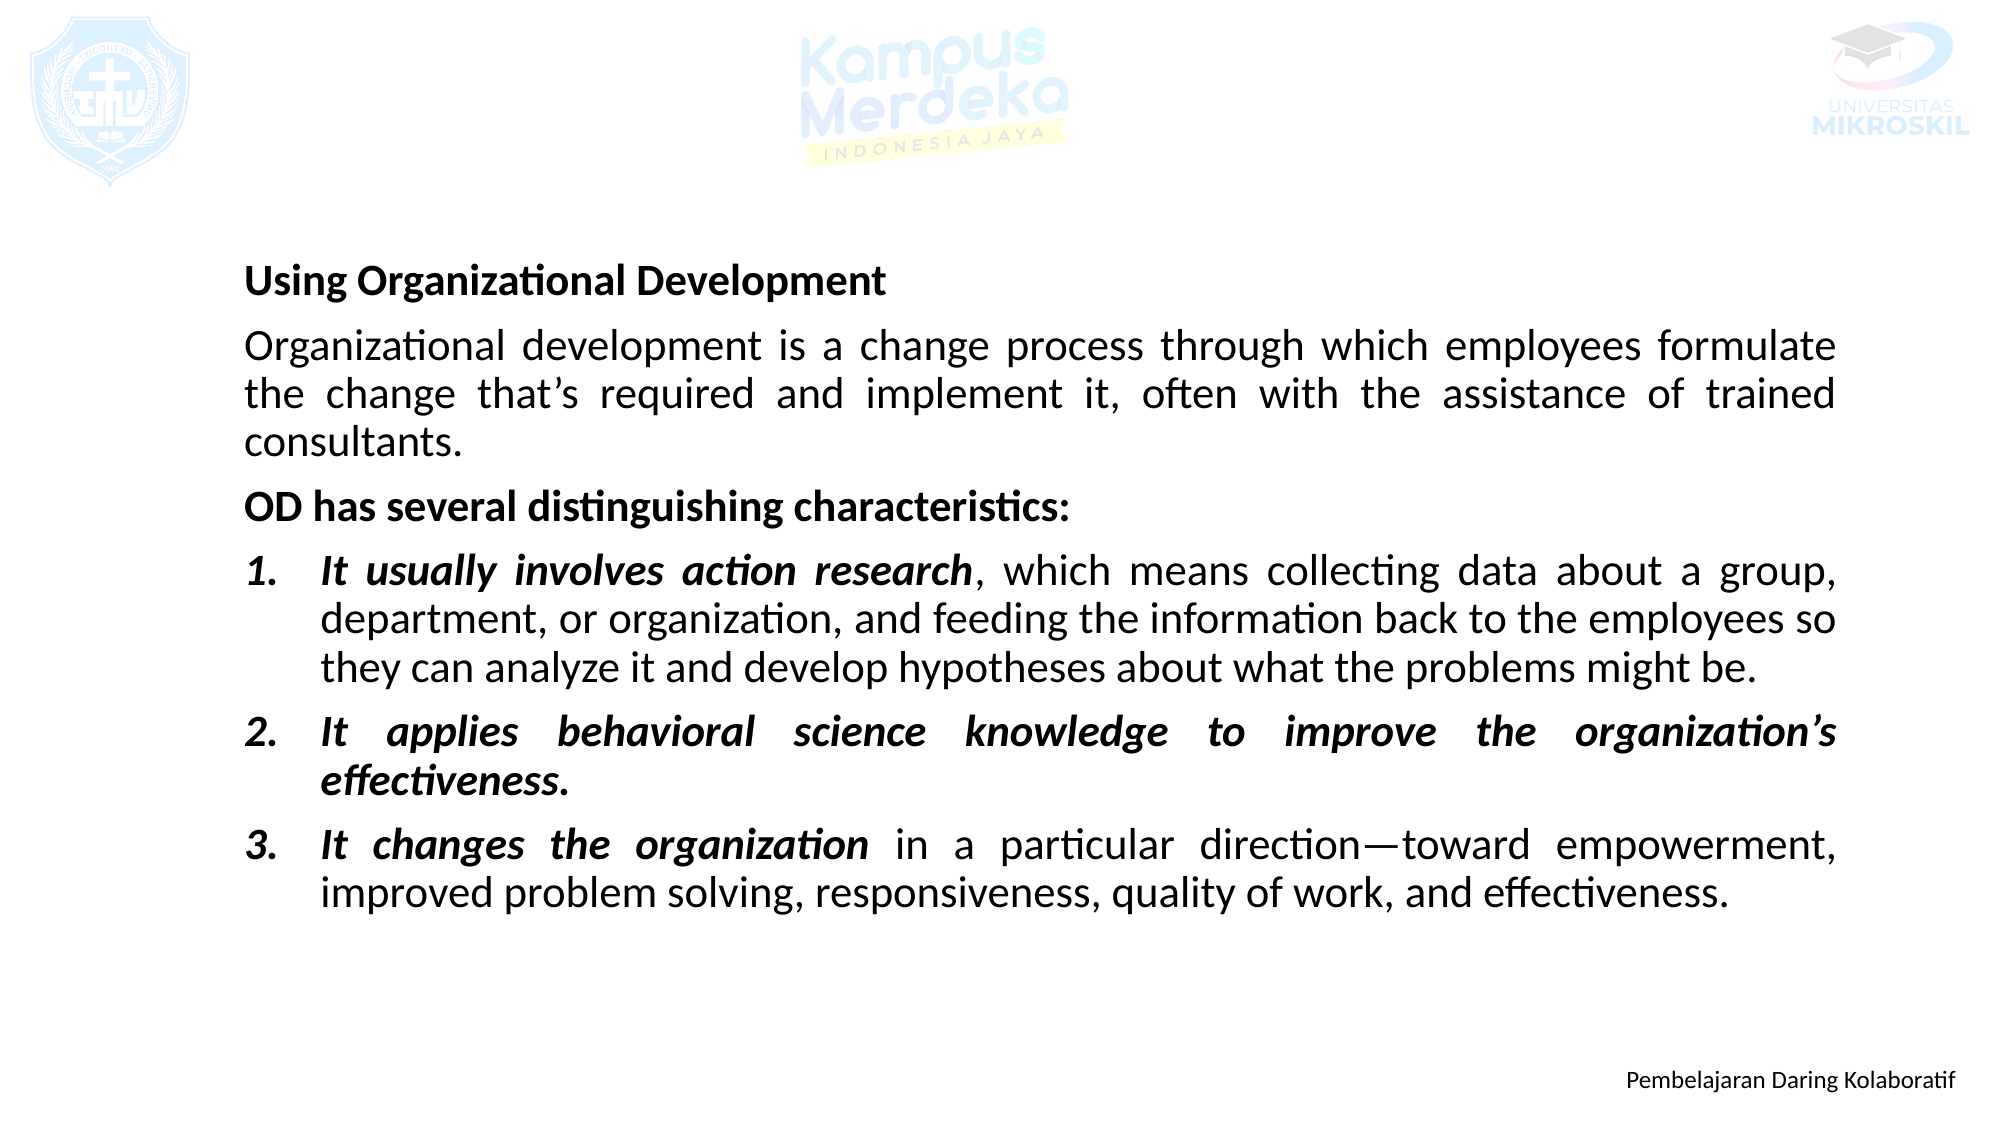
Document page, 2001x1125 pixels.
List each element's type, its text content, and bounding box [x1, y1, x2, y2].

list Using Organizational Development Organizational development is a change process through which employees formulate the change that’s required and implement it, often with the assistance of trained consultants. OD has several distinguishing characteristics: It usually involves action research, which means collecting data about a group, department, or organization, and feeding the information back to the employees so they can analyze it and develop hypotheses about what the problems might be. It applies behavioral science knowledge to improve the organization’s effectiveness. It changes the organization in a particular direction—toward empowerment, improved problem solving, responsiveness, quality of work, and effectiveness. [229, 249, 1854, 964]
